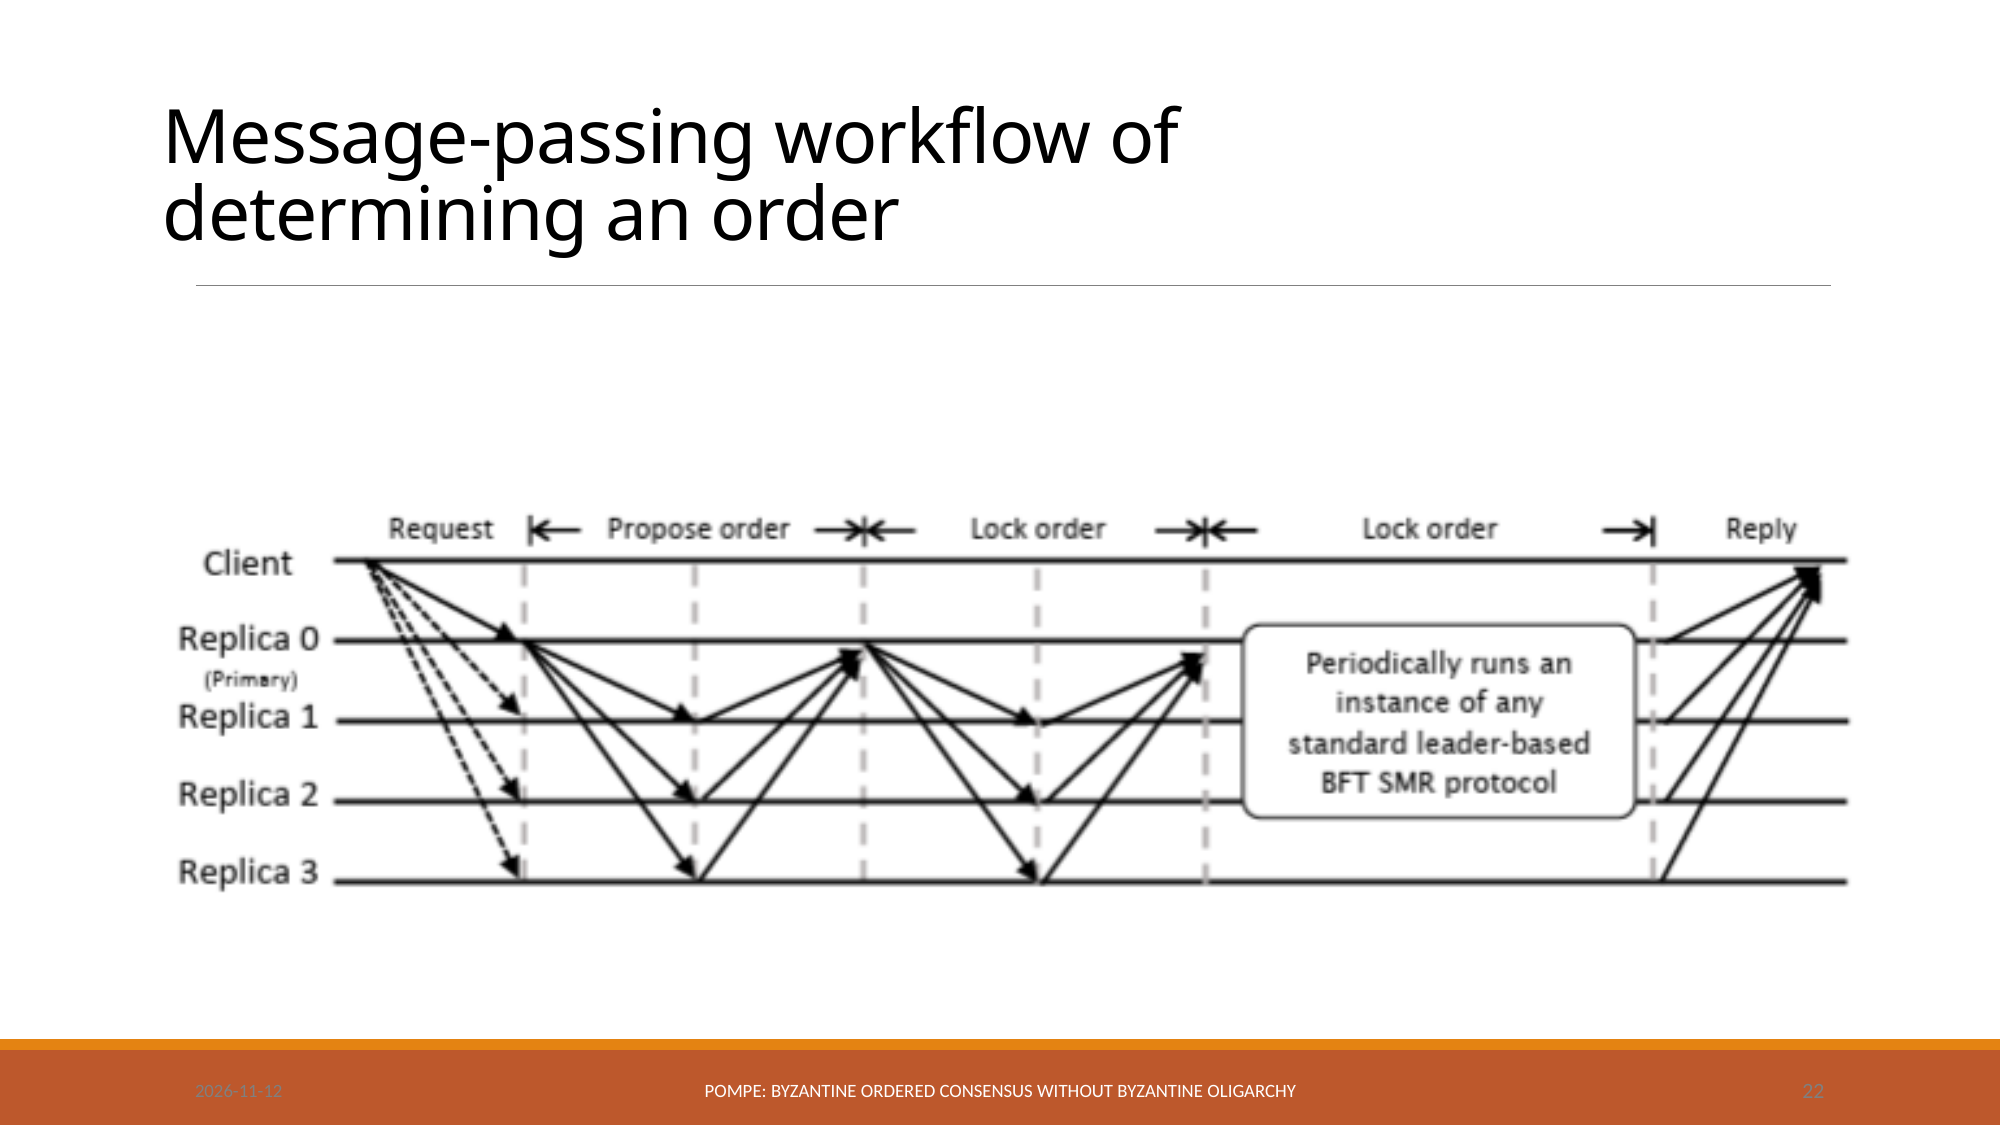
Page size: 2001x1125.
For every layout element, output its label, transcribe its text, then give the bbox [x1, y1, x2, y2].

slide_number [180, 1059, 586, 1120]
footer Pompe: Byzantine ordered Consensus without Byzantine Oligarchy [604, 1059, 1396, 1120]
picture [89, 480, 1911, 896]
slide_number 22 [1624, 1059, 1840, 1120]
title Message-passing workflow of determining an order [147, 66, 1203, 292]
